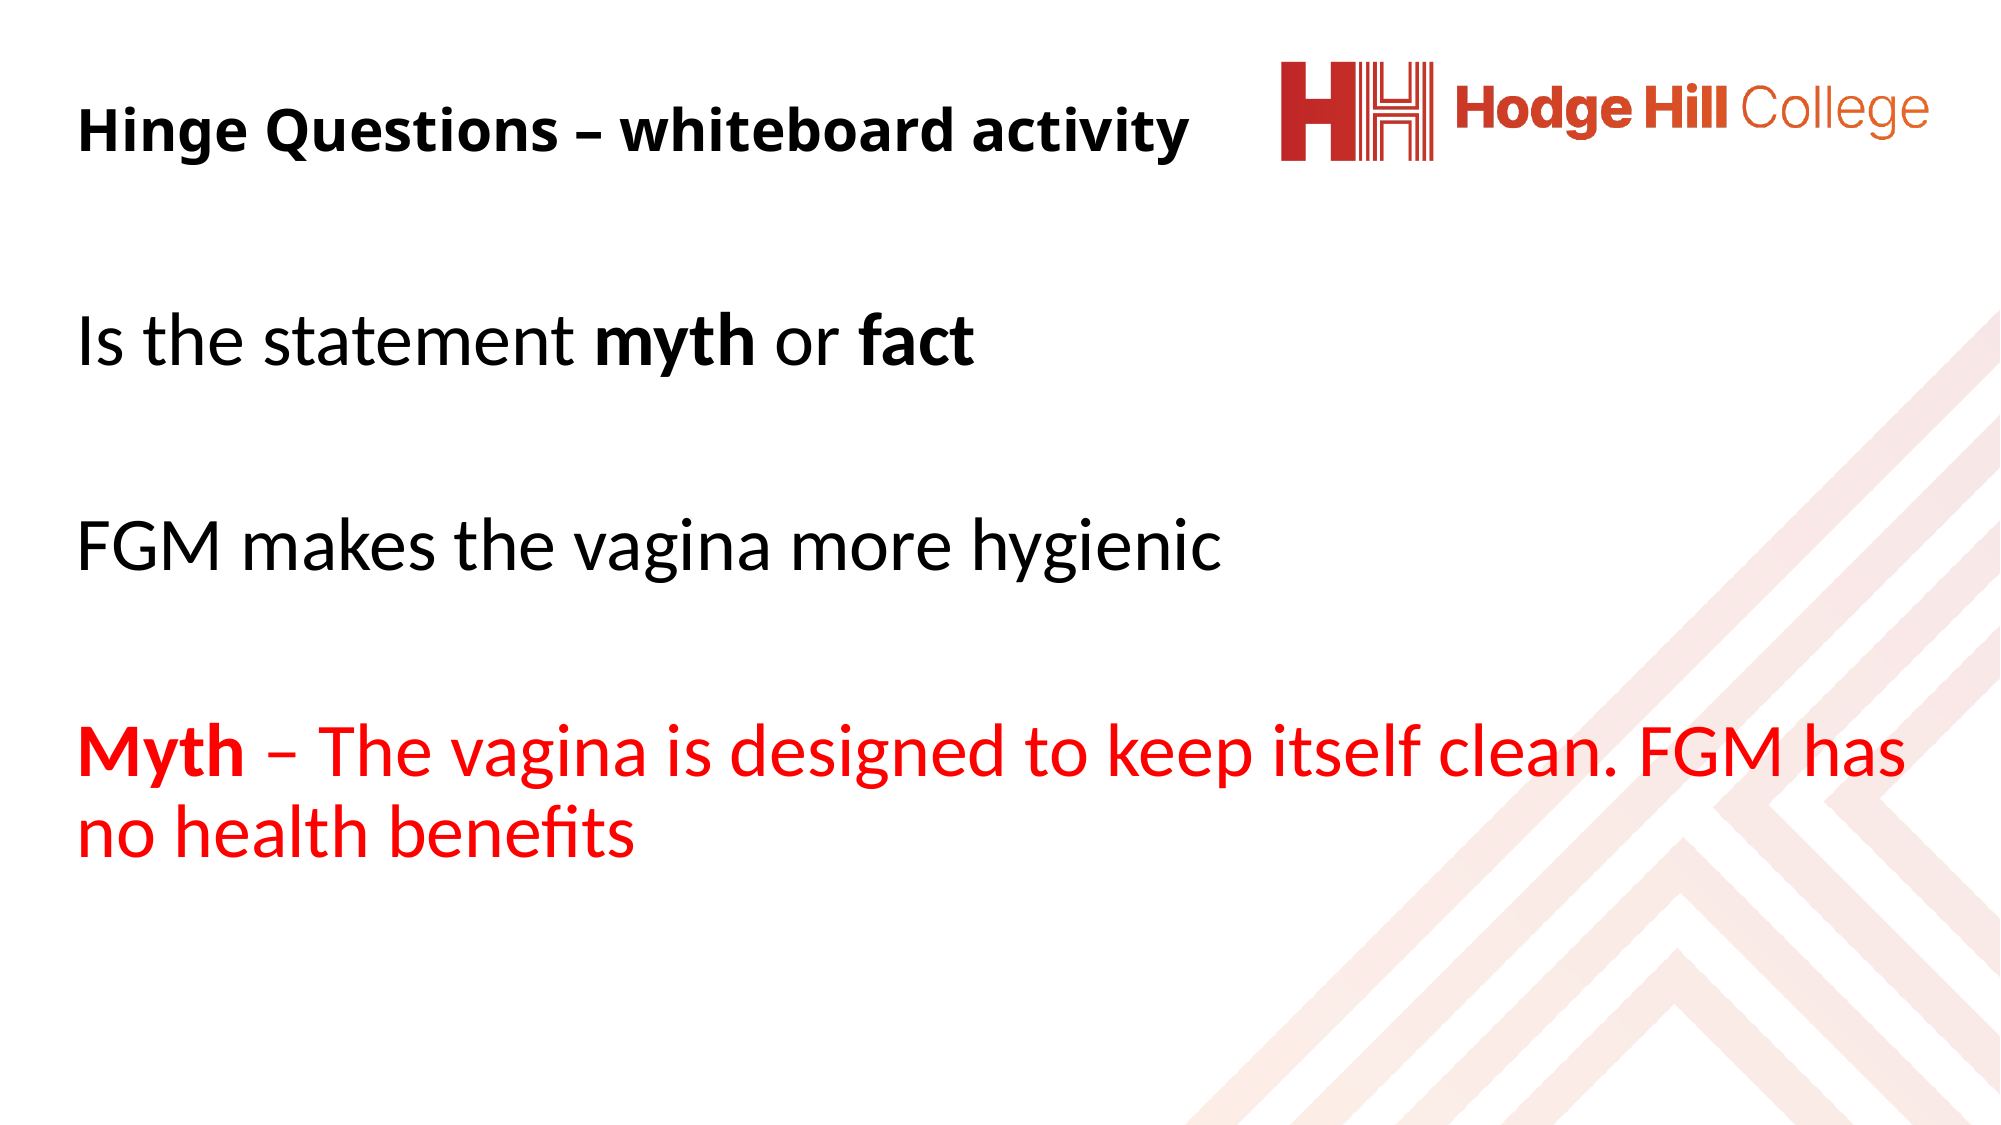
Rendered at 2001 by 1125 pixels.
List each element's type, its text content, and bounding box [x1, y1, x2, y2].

picture [1073, 198, 2000, 1125]
picture [1280, 61, 1929, 161]
list Is the statement myth or fact FGM makes the vagina more hygienic Myth – The vagina is designed to keep itself clean. FGM has no health benefits [61, 292, 1073, 1093]
title Hinge Questions – whiteboard activity [61, 66, 1244, 199]
